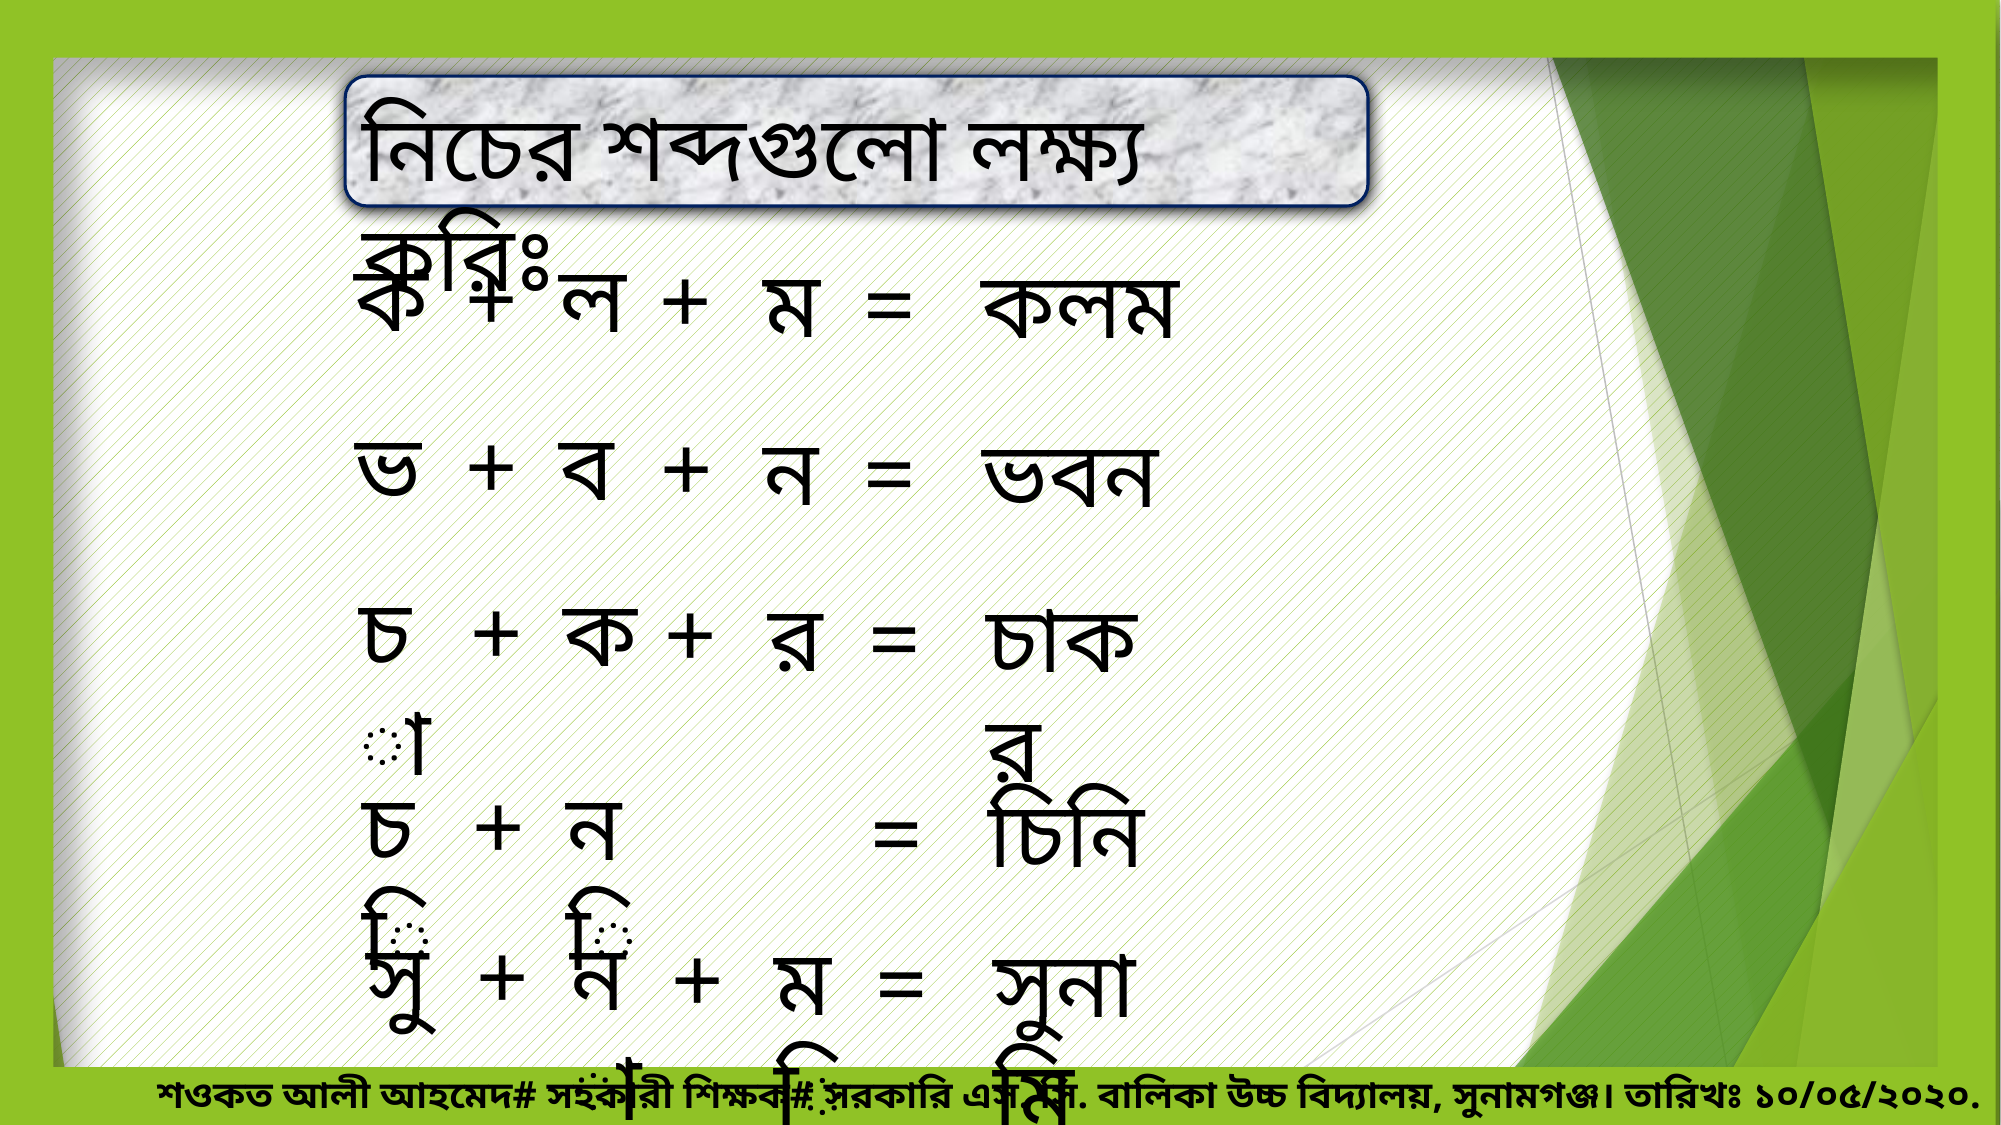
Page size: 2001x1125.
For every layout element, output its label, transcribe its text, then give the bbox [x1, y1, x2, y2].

text_box = [853, 573, 948, 699]
text_box + [645, 403, 740, 529]
text_box ক [550, 567, 644, 692]
text_box [349, 74, 1364, 82]
text_box মি [760, 916, 854, 1125]
text_box সুনামি [978, 918, 1208, 1125]
text_box ভ [340, 401, 435, 526]
text_box র [753, 571, 848, 697]
text_box ক [340, 232, 435, 358]
text_box + [649, 569, 744, 695]
text_box + [656, 914, 751, 1039]
text_box [0, 0, 1997, 1125]
text_box ন [748, 406, 843, 531]
text_box ল [545, 318, 639, 358]
text_box না [555, 911, 650, 1125]
text_box + [450, 401, 545, 527]
text_box = [849, 408, 944, 533]
text_box ম [748, 318, 843, 363]
text_box শওকত আলী আহমেদ# সহকারী শিক্ষক# সরকারি এস. সি. বালিকা উচ্চ বিদ্যালয়, সুনামগঞ্জ। তারিখঃ ১০/০৫/২০২০. [650, 1063, 760, 1124]
text_box [343, 85, 347, 197]
text_box শওকত আলী আহমেদ# সহকারী শিক্ষক# সরকারি এস. সি. বালিকা উচ্চ বিদ্যালয়, সুনামগঞ্জ। তারিখঃ ১০/০৫/২০২০. [1208, 1063, 2000, 1124]
text_box শওকত আলী আহমেদ# সহকারী শিক্ষক# সরকারি এস. সি. বালিকা উচ্চ বিদ্যালয়, সুনামগঞ্জ। তারিখঃ ১০/০৫/২০২০. [120, 1063, 555, 1124]
text_box নিচের শব্দগুলো লক্ষ্য করিঃ [347, 82, 1364, 318]
text_box + [461, 911, 556, 1037]
text_box = [855, 768, 950, 894]
text_box সু [351, 911, 446, 1037]
text_box = [848, 318, 943, 365]
text_box চি [347, 761, 442, 997]
text_box কলম [966, 318, 1196, 365]
text_box + [455, 567, 550, 692]
text_box = [860, 918, 955, 1044]
text_box শওকত আলী আহমেদ# সহকারী শিক্ষক# সরকারি এস. সি. বালিকা উচ্চ বিদ্যালয়, সুনামগঞ্জ। তারিখঃ ১০/০৫/২০২০. [854, 1063, 978, 1124]
text_box + [457, 761, 552, 887]
text_box [1364, 83, 1370, 200]
text_box + [645, 318, 740, 361]
text_box + [450, 318, 545, 358]
text_box চিনি [974, 768, 1204, 894]
text_box চাকর [971, 573, 1201, 809]
text_box ব [545, 401, 639, 527]
text_box নি [551, 761, 646, 911]
text_box চা [345, 566, 440, 802]
text_box ভবন [967, 408, 1197, 533]
